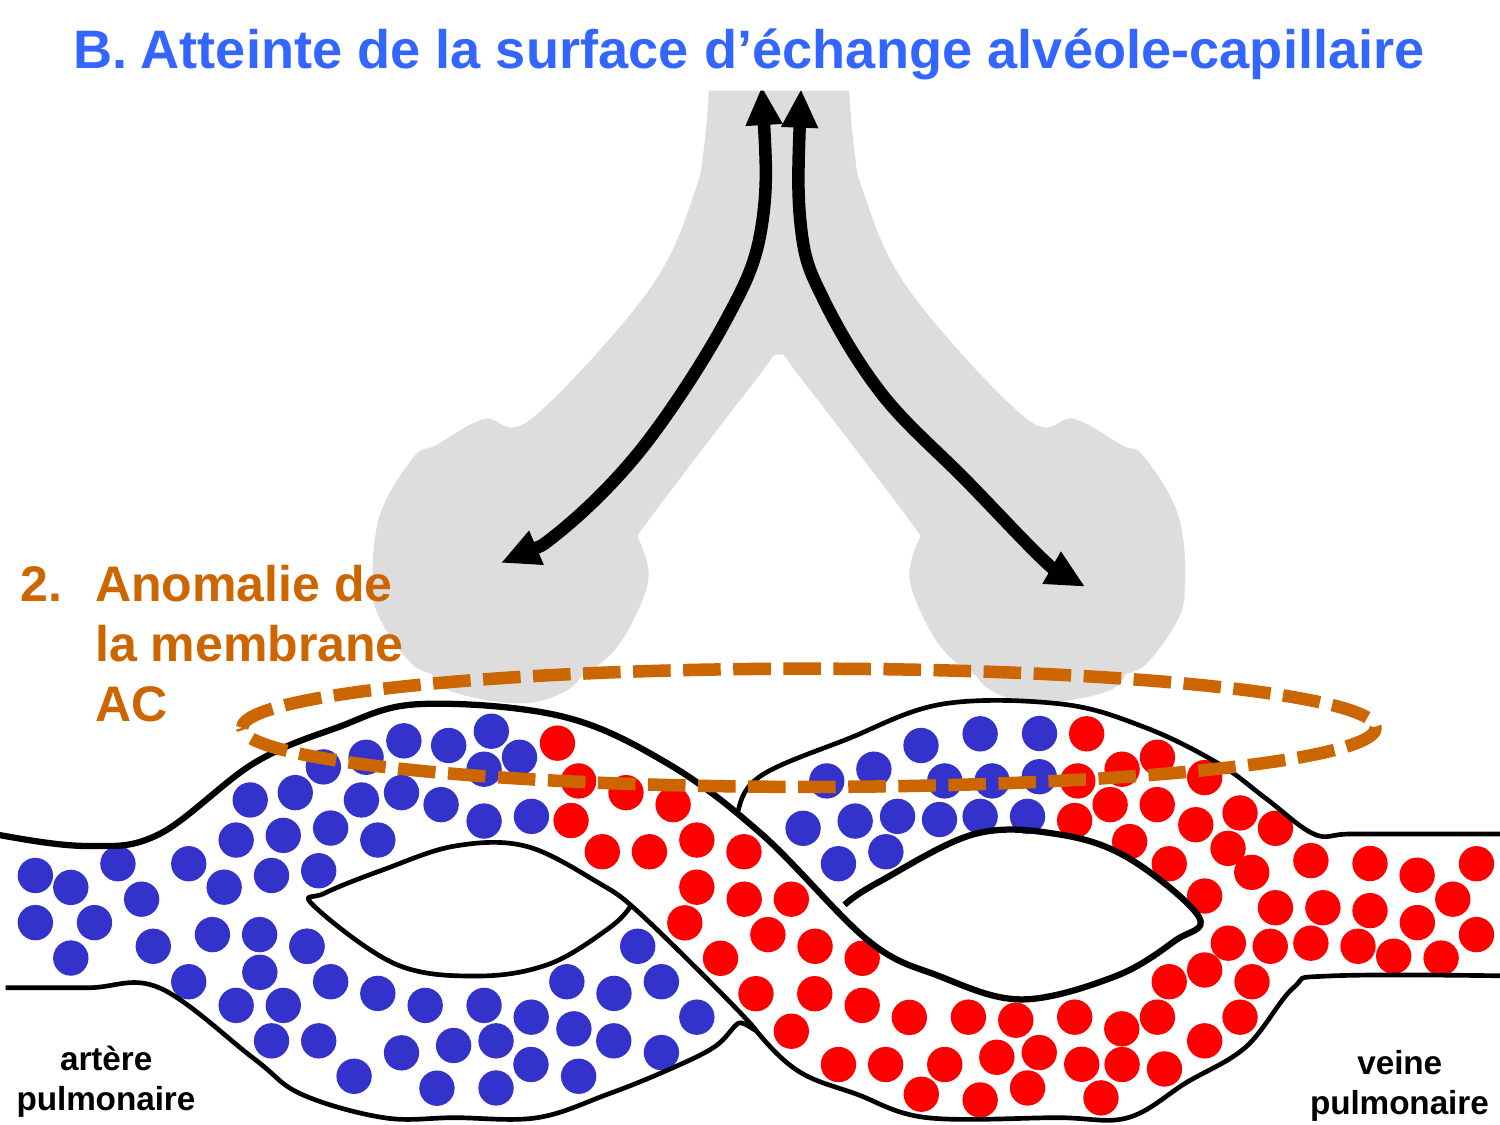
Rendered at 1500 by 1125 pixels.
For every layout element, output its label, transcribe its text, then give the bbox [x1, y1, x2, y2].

text_box [1057, 821, 1093, 838]
text_box [1228, 826, 1251, 831]
text_box [785, 813, 821, 847]
text_box [1234, 964, 1270, 993]
text_box [1151, 964, 1187, 997]
text_box [1064, 999, 1084, 1003]
text_box [844, 940, 880, 977]
text_box [100, 846, 136, 882]
text_box [1423, 940, 1459, 975]
text_box [1004, 1002, 1027, 1007]
title B. Atteinte de la surface d’échange alvéole-capillaire [0, 1, 1500, 93]
text_box [952, 999, 984, 1010]
text_box [1257, 827, 1294, 847]
text_box [135, 928, 172, 965]
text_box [369, 30, 1189, 704]
text_box [797, 928, 833, 965]
text_box [225, 854, 245, 858]
text_box [738, 976, 774, 1012]
text_box [773, 900, 809, 917]
text_box [1435, 881, 1471, 917]
text_box [1178, 825, 1214, 843]
text_box [1340, 928, 1376, 965]
text_box [1305, 890, 1341, 926]
text_box [1375, 938, 1412, 974]
text_box [777, 1013, 805, 1021]
text_box [667, 905, 703, 941]
text_box [1252, 928, 1288, 965]
text_box [171, 850, 207, 882]
text_box [820, 846, 857, 882]
text_box [1151, 846, 1187, 882]
text_box [17, 857, 54, 894]
text_box [738, 768, 1500, 837]
text_box [1458, 846, 1495, 882]
text_box [1352, 845, 1388, 882]
text_box [837, 814, 873, 839]
text_box [53, 869, 89, 906]
text_box [242, 684, 1376, 787]
text_box [1186, 878, 1223, 914]
text_box artère pulmonaire [0, 1029, 213, 1125]
text_box Anomalie de la membrane AC [5, 544, 364, 740]
text_box [194, 916, 231, 953]
text_box [702, 940, 739, 977]
text_box [750, 916, 786, 953]
text_box [749, 974, 1500, 1121]
text_box [1111, 823, 1148, 860]
text_box [1257, 890, 1294, 926]
text_box [76, 904, 113, 941]
text_box [726, 896, 762, 917]
text_box [921, 817, 958, 838]
text_box [1210, 830, 1246, 867]
text_box [1458, 916, 1495, 953]
text_box [962, 818, 998, 833]
text_box [868, 834, 904, 870]
text_box [879, 815, 916, 835]
text_box [679, 892, 713, 905]
text_box [1352, 892, 1388, 929]
text_box [1186, 952, 1223, 988]
text_box [289, 928, 325, 950]
text_box [1399, 904, 1436, 941]
text_box [892, 999, 927, 1014]
text_box [797, 976, 833, 1012]
text_box [206, 869, 242, 905]
text_box [123, 881, 160, 917]
text_box [1399, 857, 1435, 893]
text_box [0, 749, 1201, 1000]
text_box [1010, 819, 1045, 831]
text_box [5, 842, 754, 1120]
text_box [53, 940, 89, 976]
text_box [301, 860, 337, 889]
text_box [1293, 925, 1329, 961]
text_box [1293, 842, 1329, 879]
text_box [17, 904, 54, 941]
text_box [1234, 854, 1270, 891]
text_box [253, 858, 290, 894]
text_box [241, 916, 278, 953]
text_box [844, 987, 880, 1017]
text_box [1210, 925, 1247, 961]
text_box veine pulmonaire [1293, 1034, 1500, 1125]
